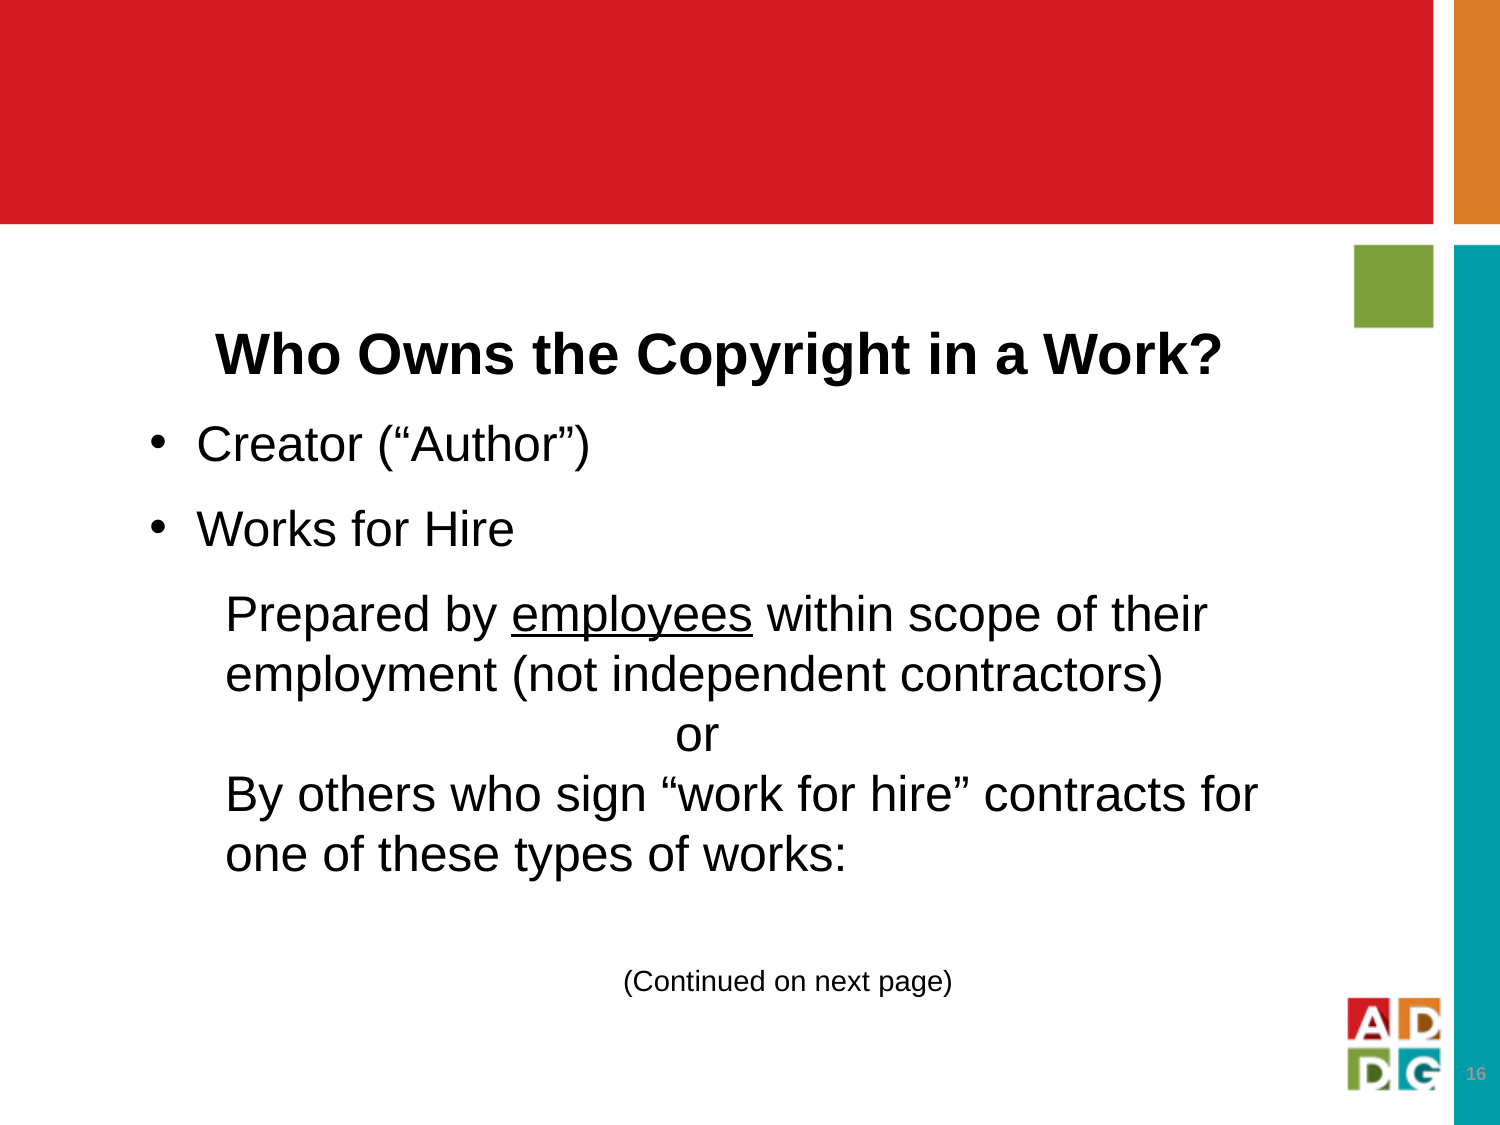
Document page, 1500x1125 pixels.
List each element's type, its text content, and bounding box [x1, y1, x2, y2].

text_box Who Owns the Copyright in a Work? Creator (“Author”) Works for Hire Prepared by employees within scope of their employment (not independent contractors) or By others who sign “work for hire” contracts for one of these types of works: (Continued on next page) [134, 308, 1306, 1009]
picture [0, 0, 1500, 1125]
slide_number 16 [1452, 1042, 1500, 1103]
